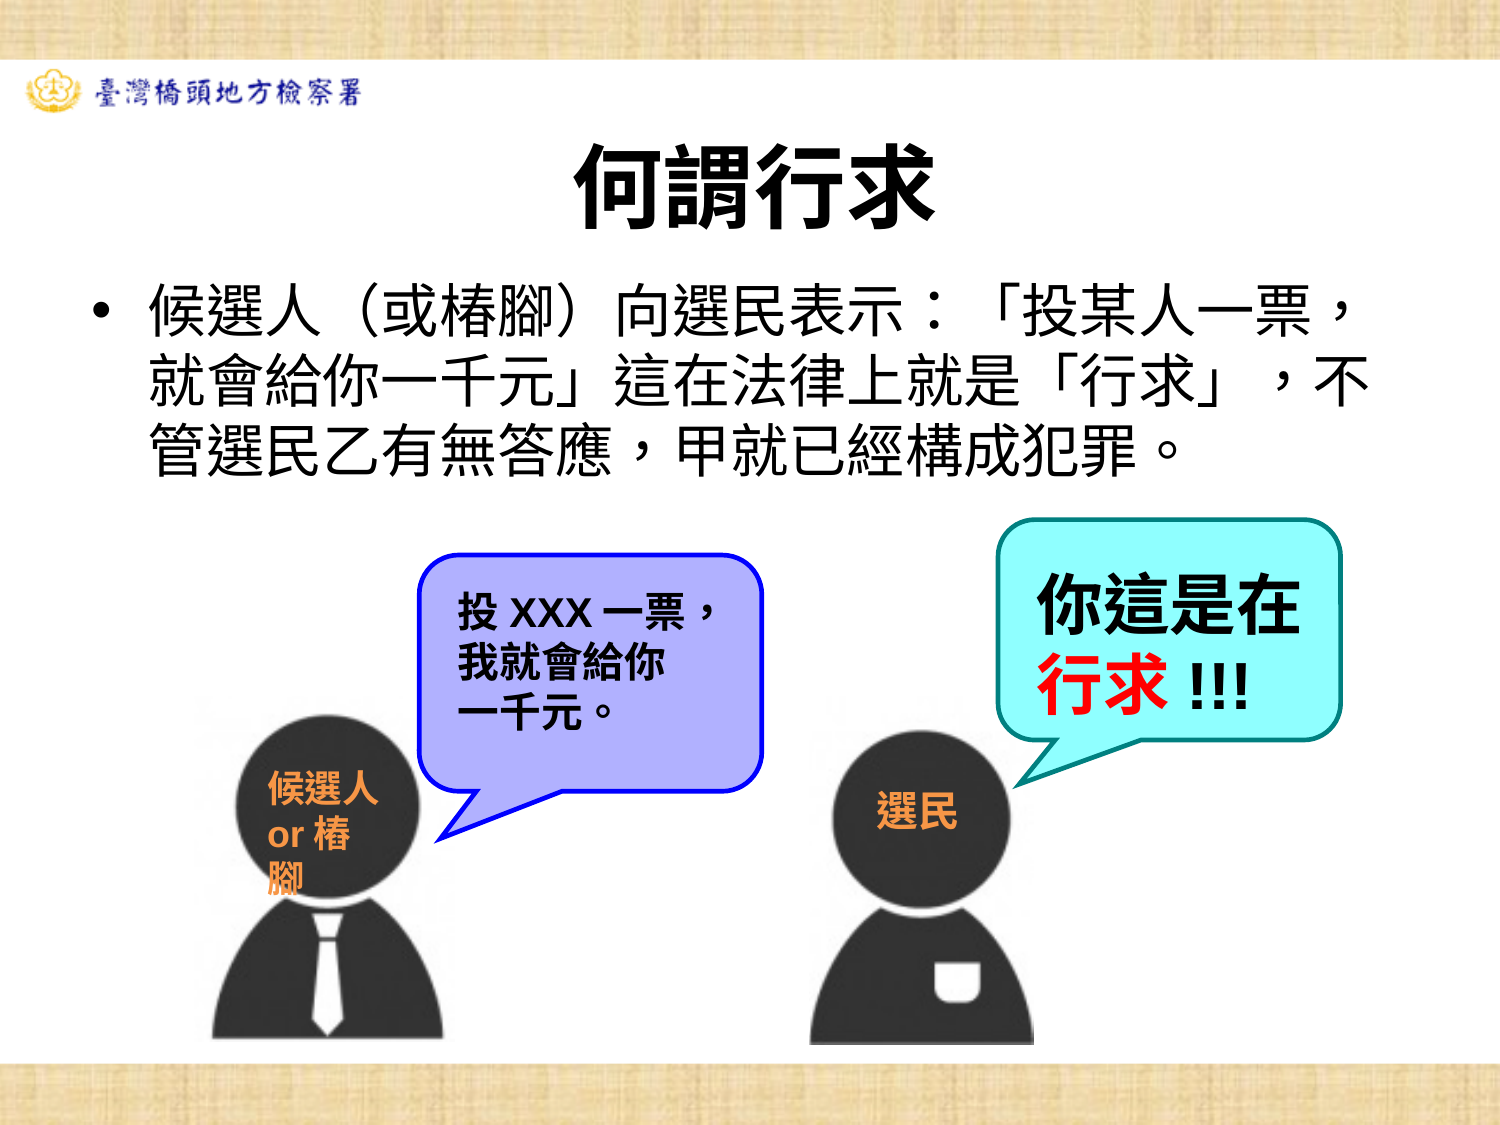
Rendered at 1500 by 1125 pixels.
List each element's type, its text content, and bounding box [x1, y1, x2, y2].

list 候選人（或椿腳）向選民表示：「投某人一票，就會給你一千元」這在法律上就是「行求」，不管選民乙有無答應，甲就已經構成犯罪。 [76, 267, 1427, 1010]
text_box 你這是在 行求!!! [1021, 555, 1365, 730]
title 何謂行求 [79, 91, 1430, 279]
text_box 投XXX一票，我就會給你一千元。 [442, 578, 715, 744]
picture [0, 0, 1500, 1125]
